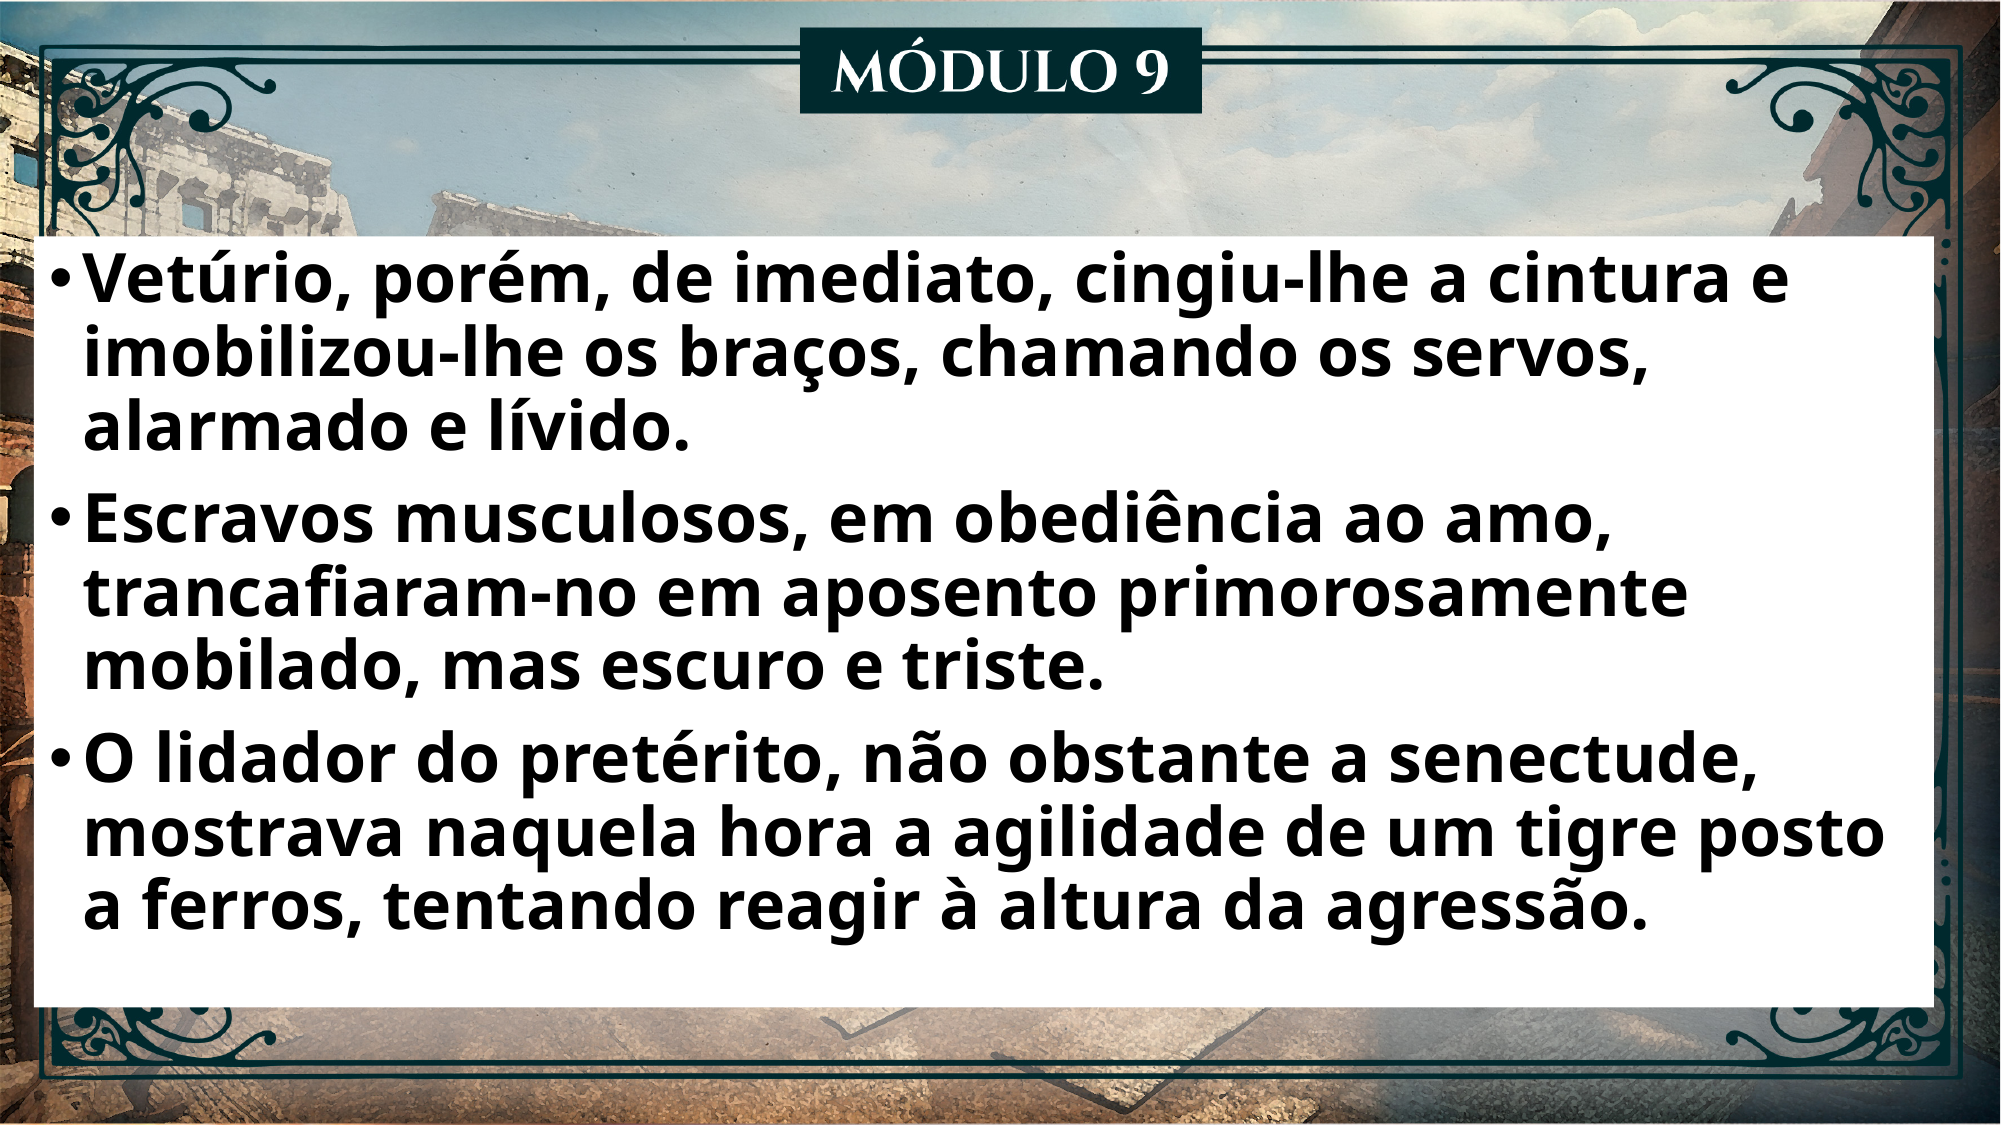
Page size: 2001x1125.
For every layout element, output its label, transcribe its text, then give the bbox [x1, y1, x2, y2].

picture [0, 0, 2001, 1125]
list Vetúrio, porém, de imediato, cingiu-lhe a cintura e imobilizou-lhe os braços, chamando os servos, alarmado e lívido. Escravos musculosos, em obediência ao amo, trancafiaram-no em aposento primorosamente mobilado, mas escuro e triste. O lidador do pretérito, não obstante a senectude, mostrava naquela hora a agilidade de um tigre posto a ferros, tentando reagir à altura da agressão. [33, 236, 1934, 1008]
